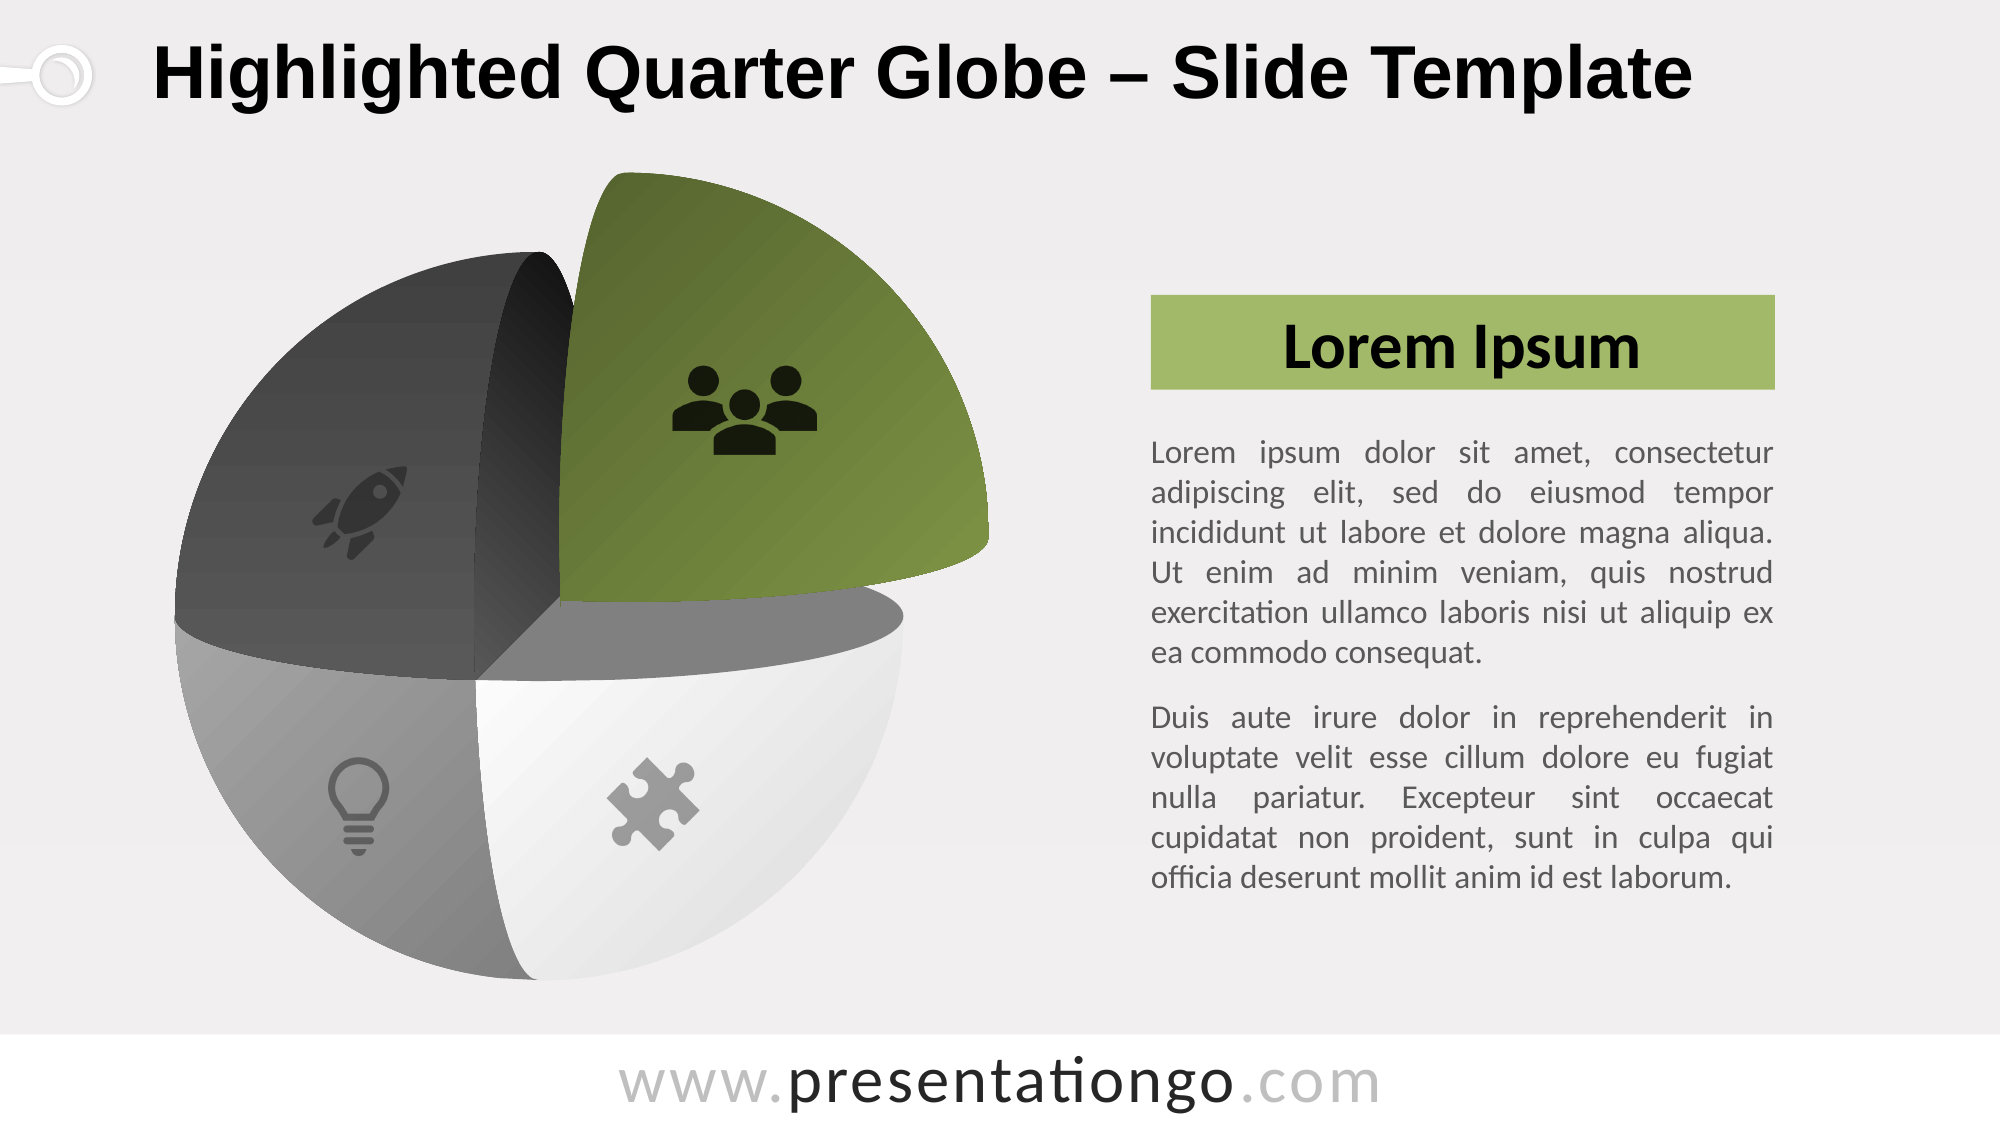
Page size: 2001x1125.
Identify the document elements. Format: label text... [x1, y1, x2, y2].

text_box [1150, 293, 1775, 908]
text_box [174, 172, 989, 981]
picture [597, 750, 709, 863]
picture [302, 750, 415, 863]
picture [662, 328, 827, 492]
picture [303, 457, 416, 569]
title Highlighted Quarter Globe – Slide Template [137, 26, 2000, 148]
